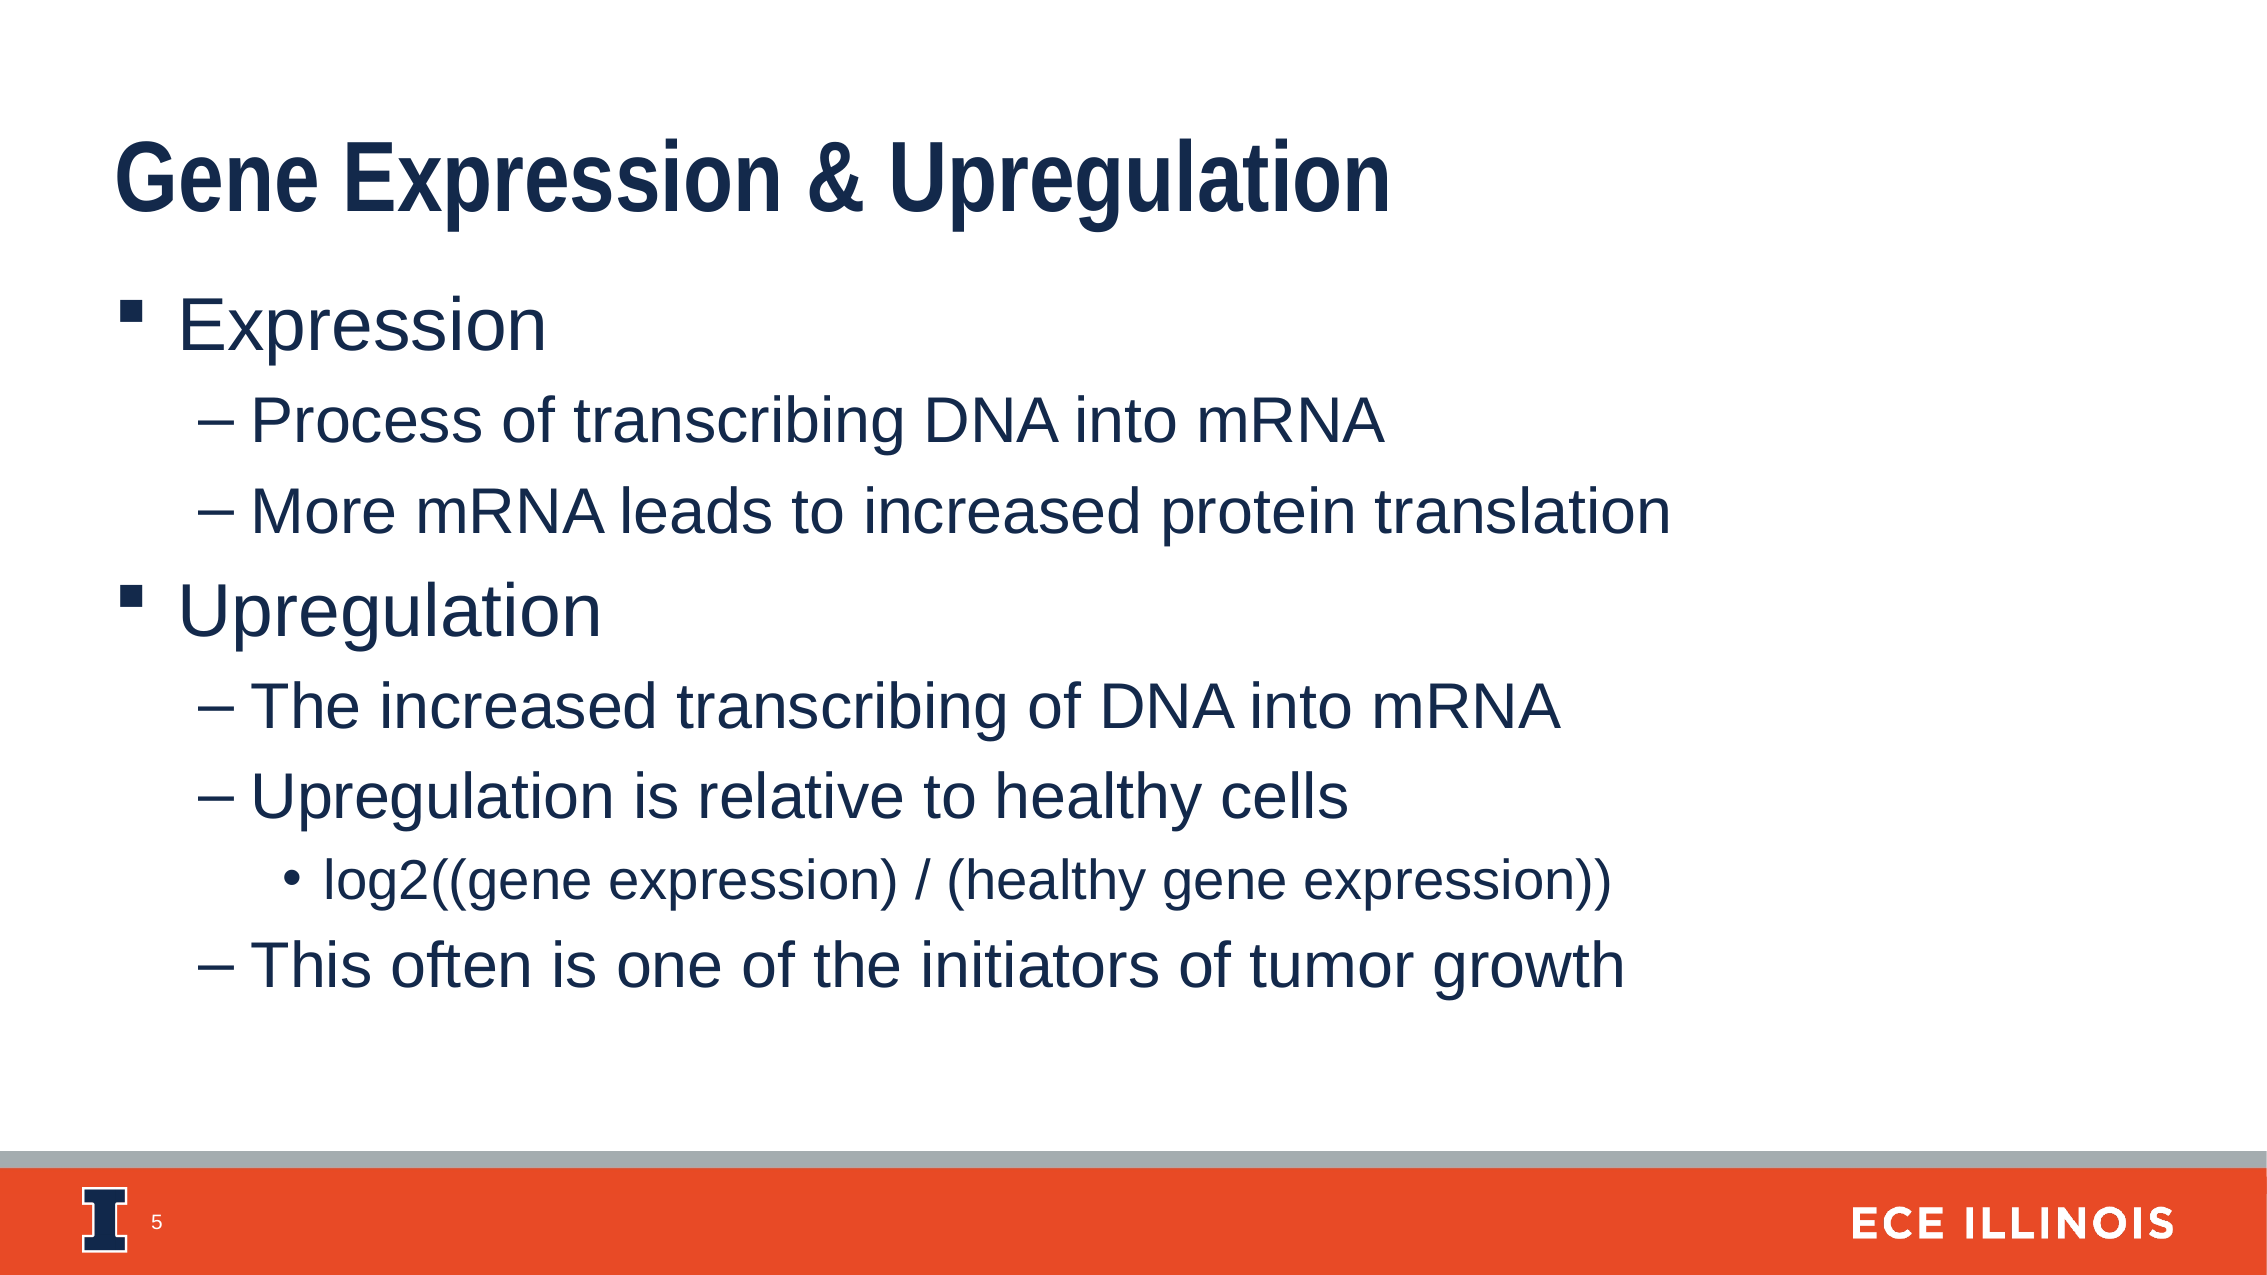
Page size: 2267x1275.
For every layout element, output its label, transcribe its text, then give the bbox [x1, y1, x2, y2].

list Gene Expression & Upregulation [100, 104, 2173, 224]
picture [0, 1151, 2267, 1258]
list Expression Process of transcribing DNA into mRNA More mRNA leads to increased protein translation Upregulation The increased transcribing of DNA into mRNA Upregulation is relative to healthy cells log2((gene expression) / (healthy gene expression)) This often is one of the initiators of tumor growth [100, 267, 2184, 1102]
slide_number 5 [136, 1187, 224, 1256]
picture [1853, 1206, 2173, 1239]
